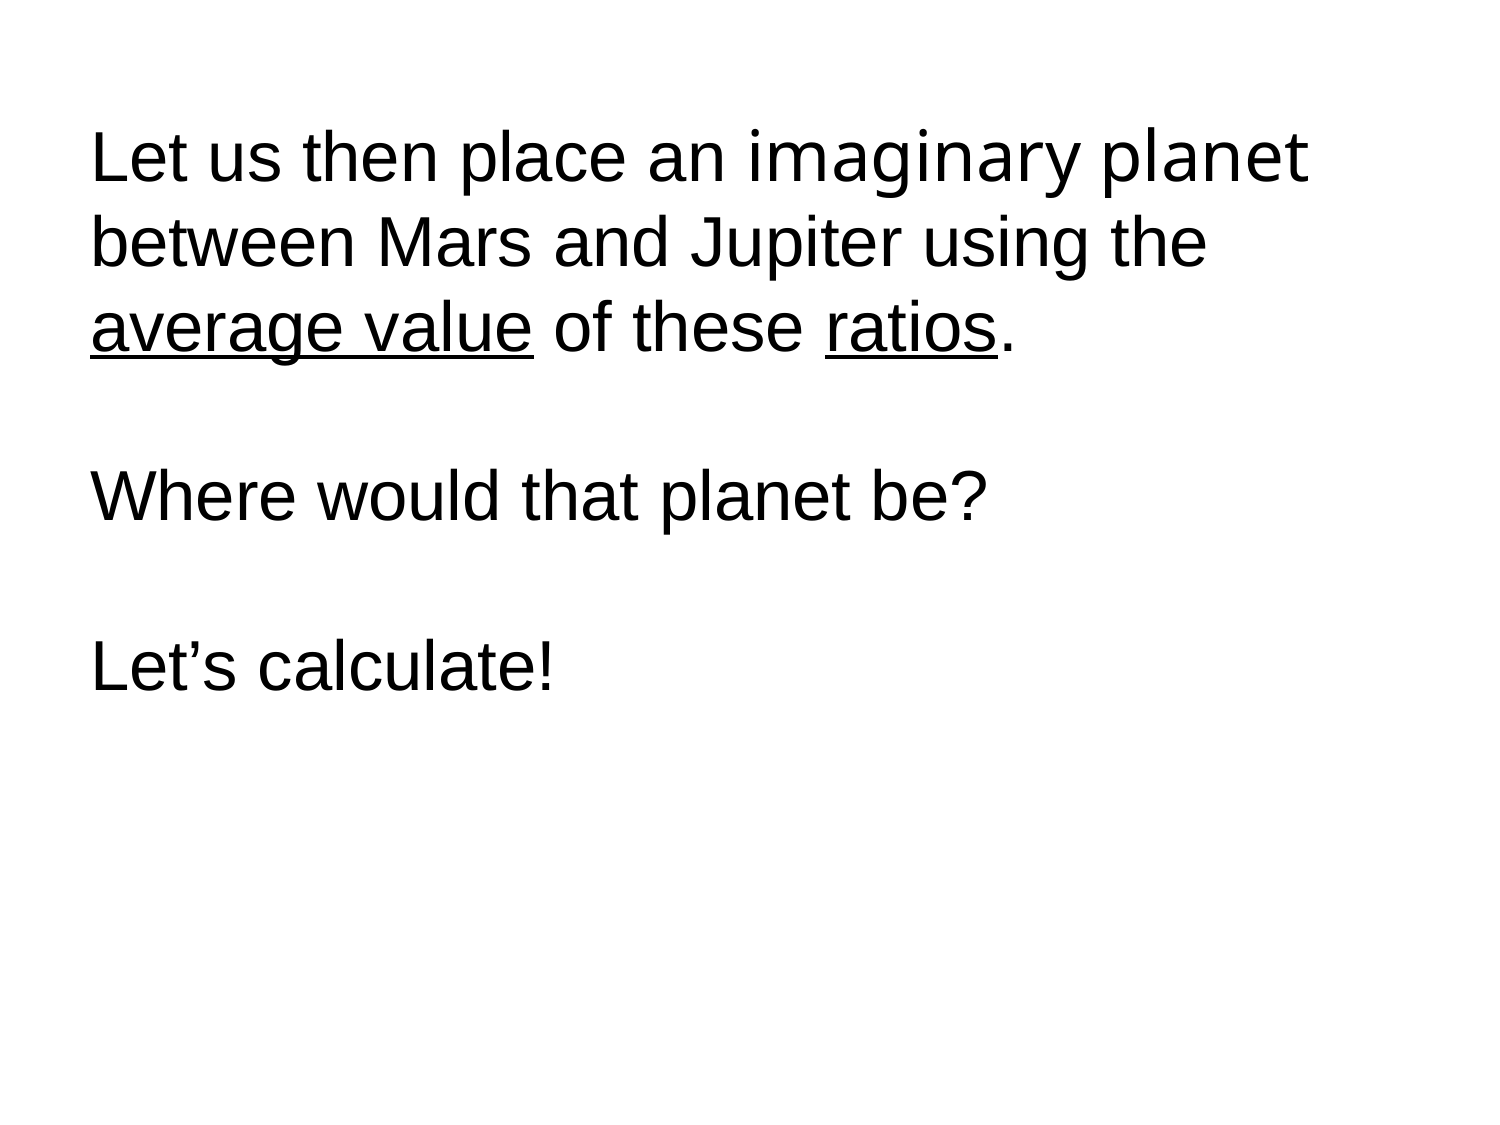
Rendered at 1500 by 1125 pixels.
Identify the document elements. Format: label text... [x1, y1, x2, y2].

title Let us then place an imaginary planet between Mars and Jupiter using the average value of these ratios. Where would that planet be? Let’s calculate! [74, 87, 1463, 813]
